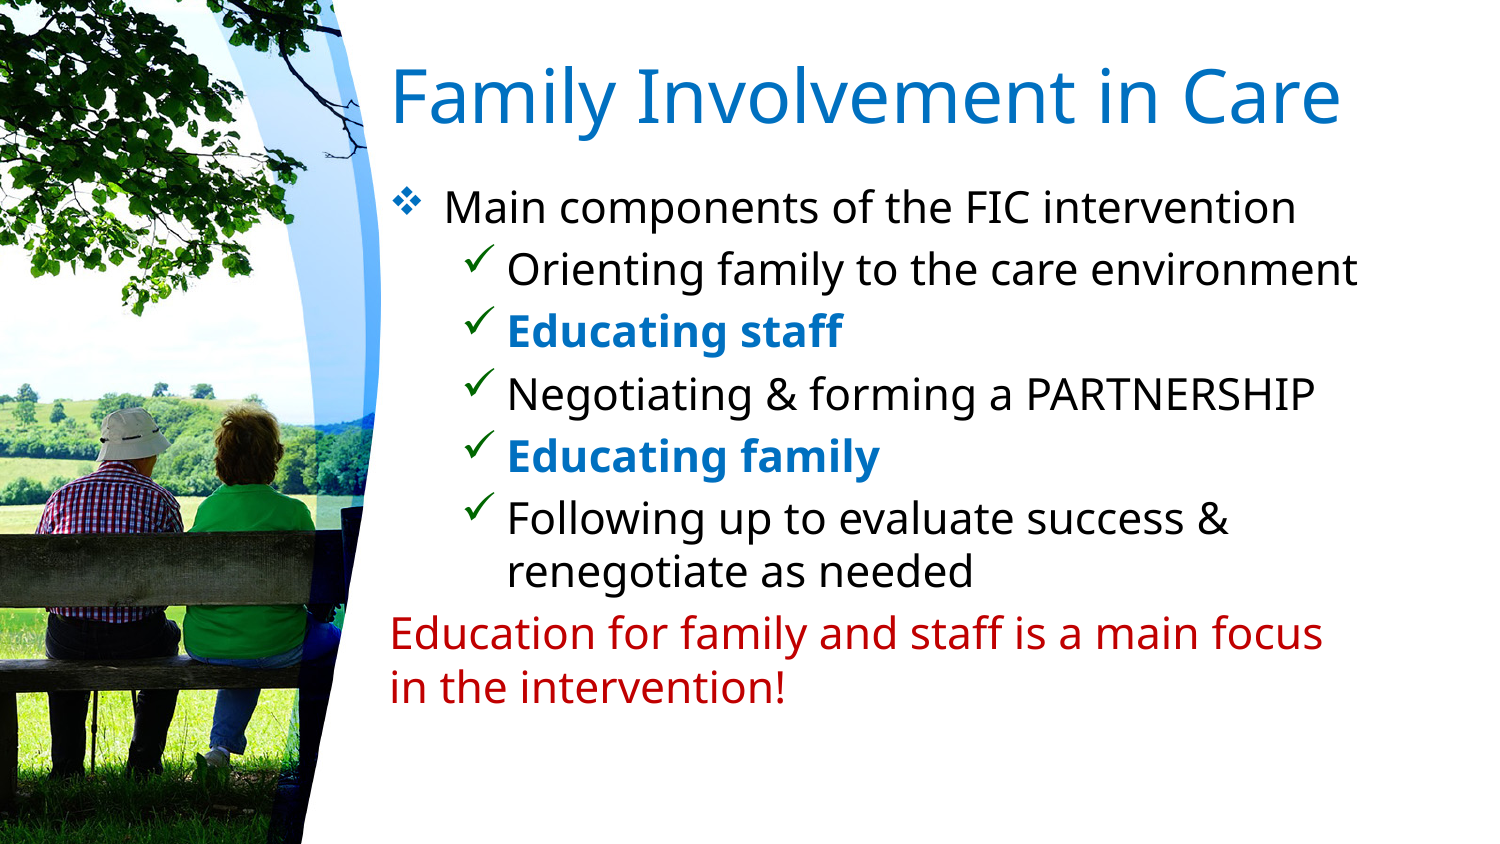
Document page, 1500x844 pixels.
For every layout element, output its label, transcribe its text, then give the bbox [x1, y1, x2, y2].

picture [0, 0, 1500, 844]
title Family Involvement in Care [374, 46, 1452, 141]
list Main components of the FIC intervention Orienting family to the care environment Educating staff Negotiating & forming a PARTNERSHIP Educating family Following up to evaluate success & renegotiate as needed Education for family and staff is a main focus in the intervention! [374, 171, 1377, 773]
